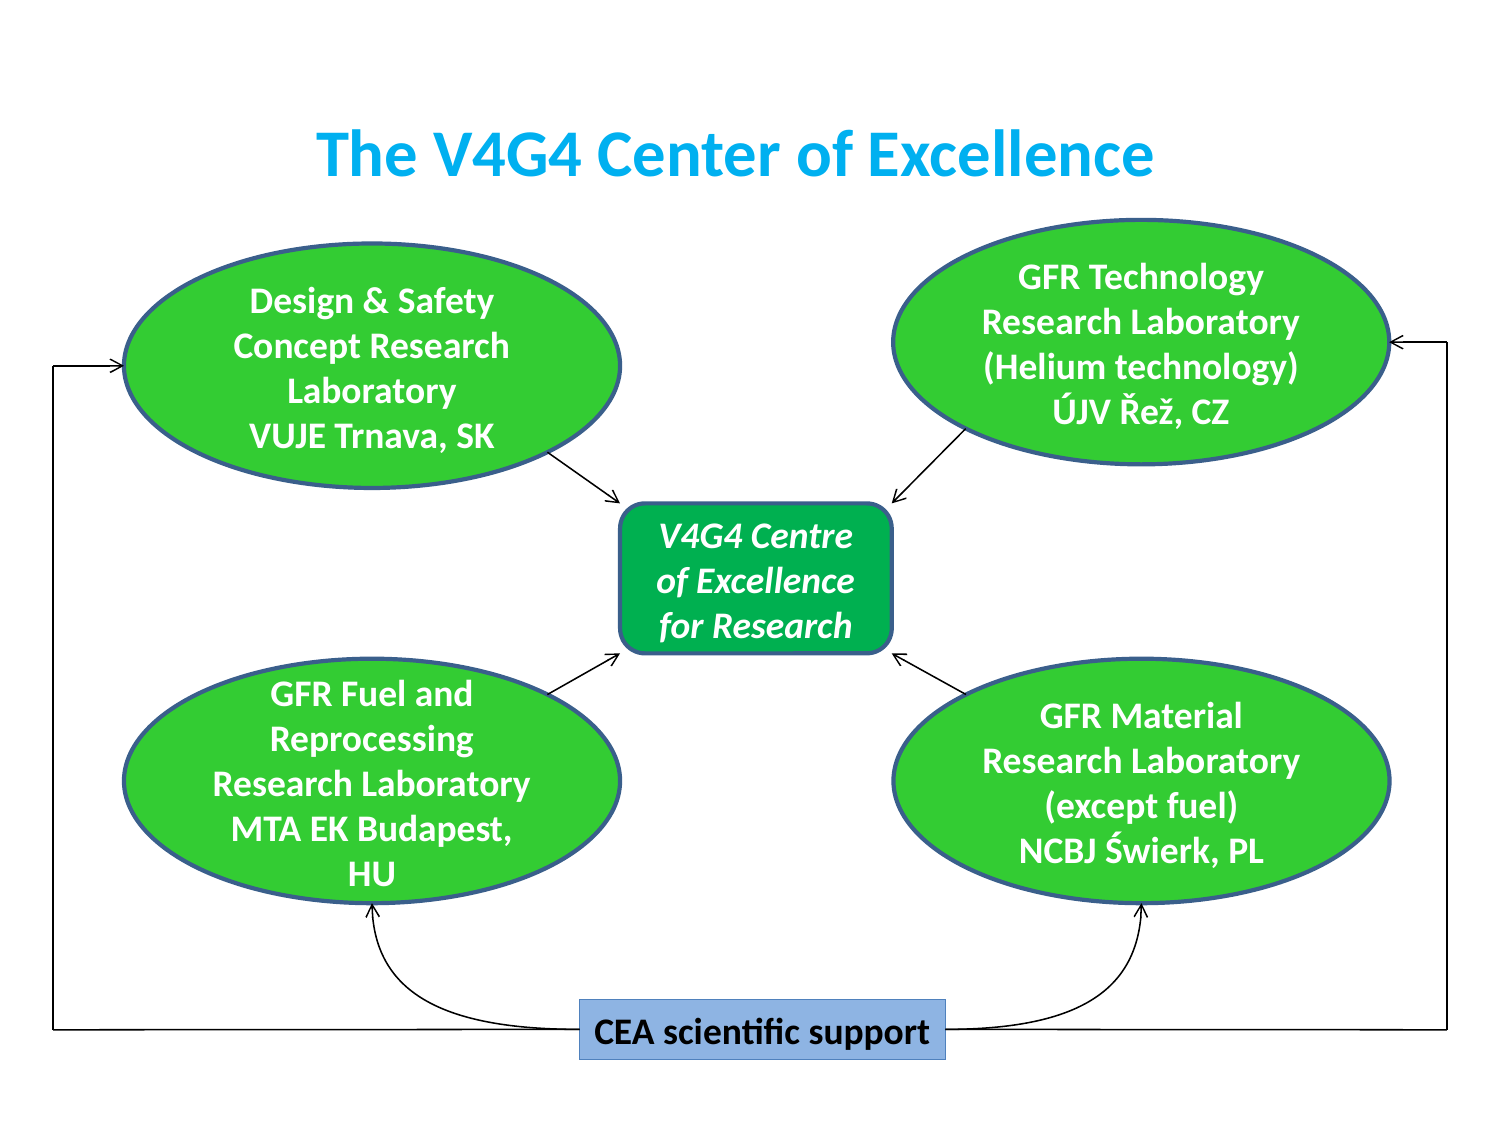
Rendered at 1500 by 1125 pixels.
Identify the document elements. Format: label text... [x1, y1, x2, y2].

text_box GFR Technology Research Laboratory (Helium technology) ÚJV Řež, CZ [891, 217, 1392, 467]
title The V4G4 Center of Excellence [68, 56, 1419, 244]
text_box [891, 428, 966, 504]
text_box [946, 902, 1142, 1029]
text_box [547, 451, 621, 504]
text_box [547, 653, 621, 695]
text_box Design & Safety Concept Research Laboratory VUJE Trnava, SK [121, 241, 623, 491]
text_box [891, 653, 967, 695]
text_box V4G4 Centre of Excellence for Research [617, 501, 894, 656]
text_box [371, 902, 579, 1029]
text_box GFR Fuel and Reprocessing Research Laboratory MTA EK Budapest, HU [121, 656, 623, 906]
text_box CEA scientific support [579, 999, 946, 1060]
text_box GFR Material Research Laboratory (except fuel) NCBJ Świerk, PL [891, 656, 1392, 906]
